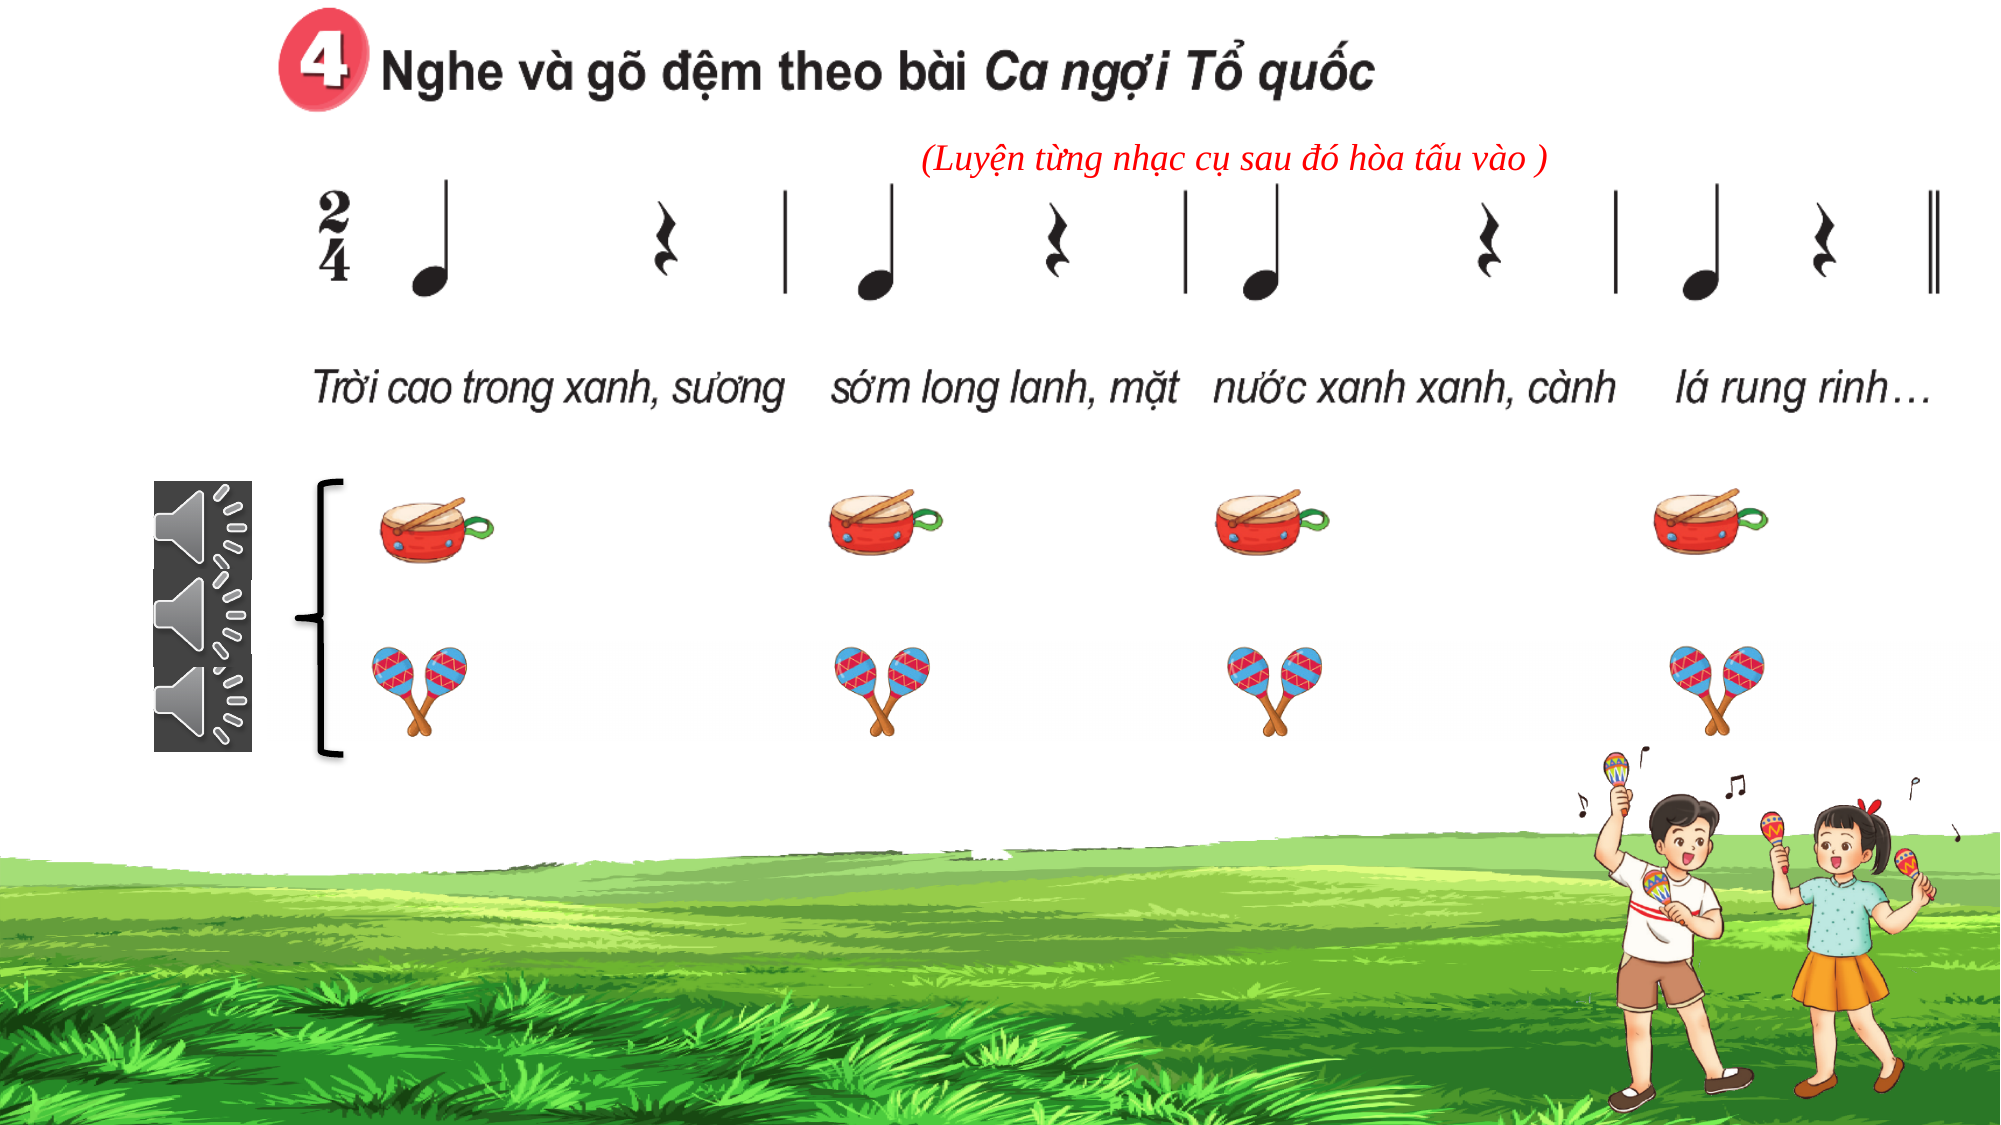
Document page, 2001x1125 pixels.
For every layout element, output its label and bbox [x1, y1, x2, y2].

picture [280, 476, 1985, 577]
picture [0, 641, 2000, 1125]
text_box [294, 588, 344, 638]
picture [151, 480, 254, 754]
picture [267, 0, 1985, 436]
text_box [317, 752, 344, 758]
